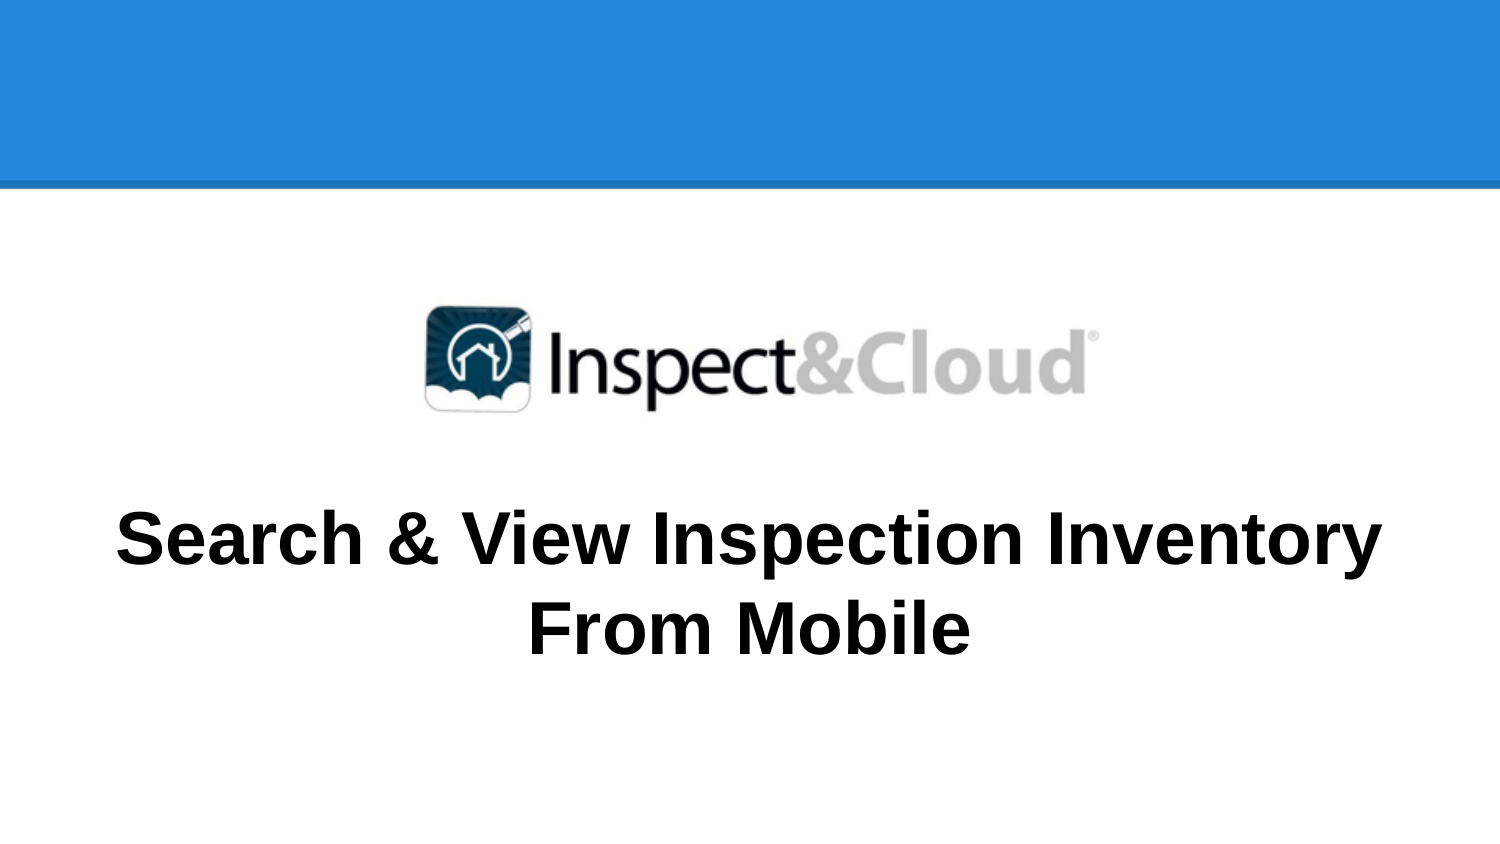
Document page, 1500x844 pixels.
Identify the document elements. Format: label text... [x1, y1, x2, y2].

list Search & View Inspection Inventory From Mobile [75, 196, 1425, 808]
picture [353, 234, 1118, 468]
